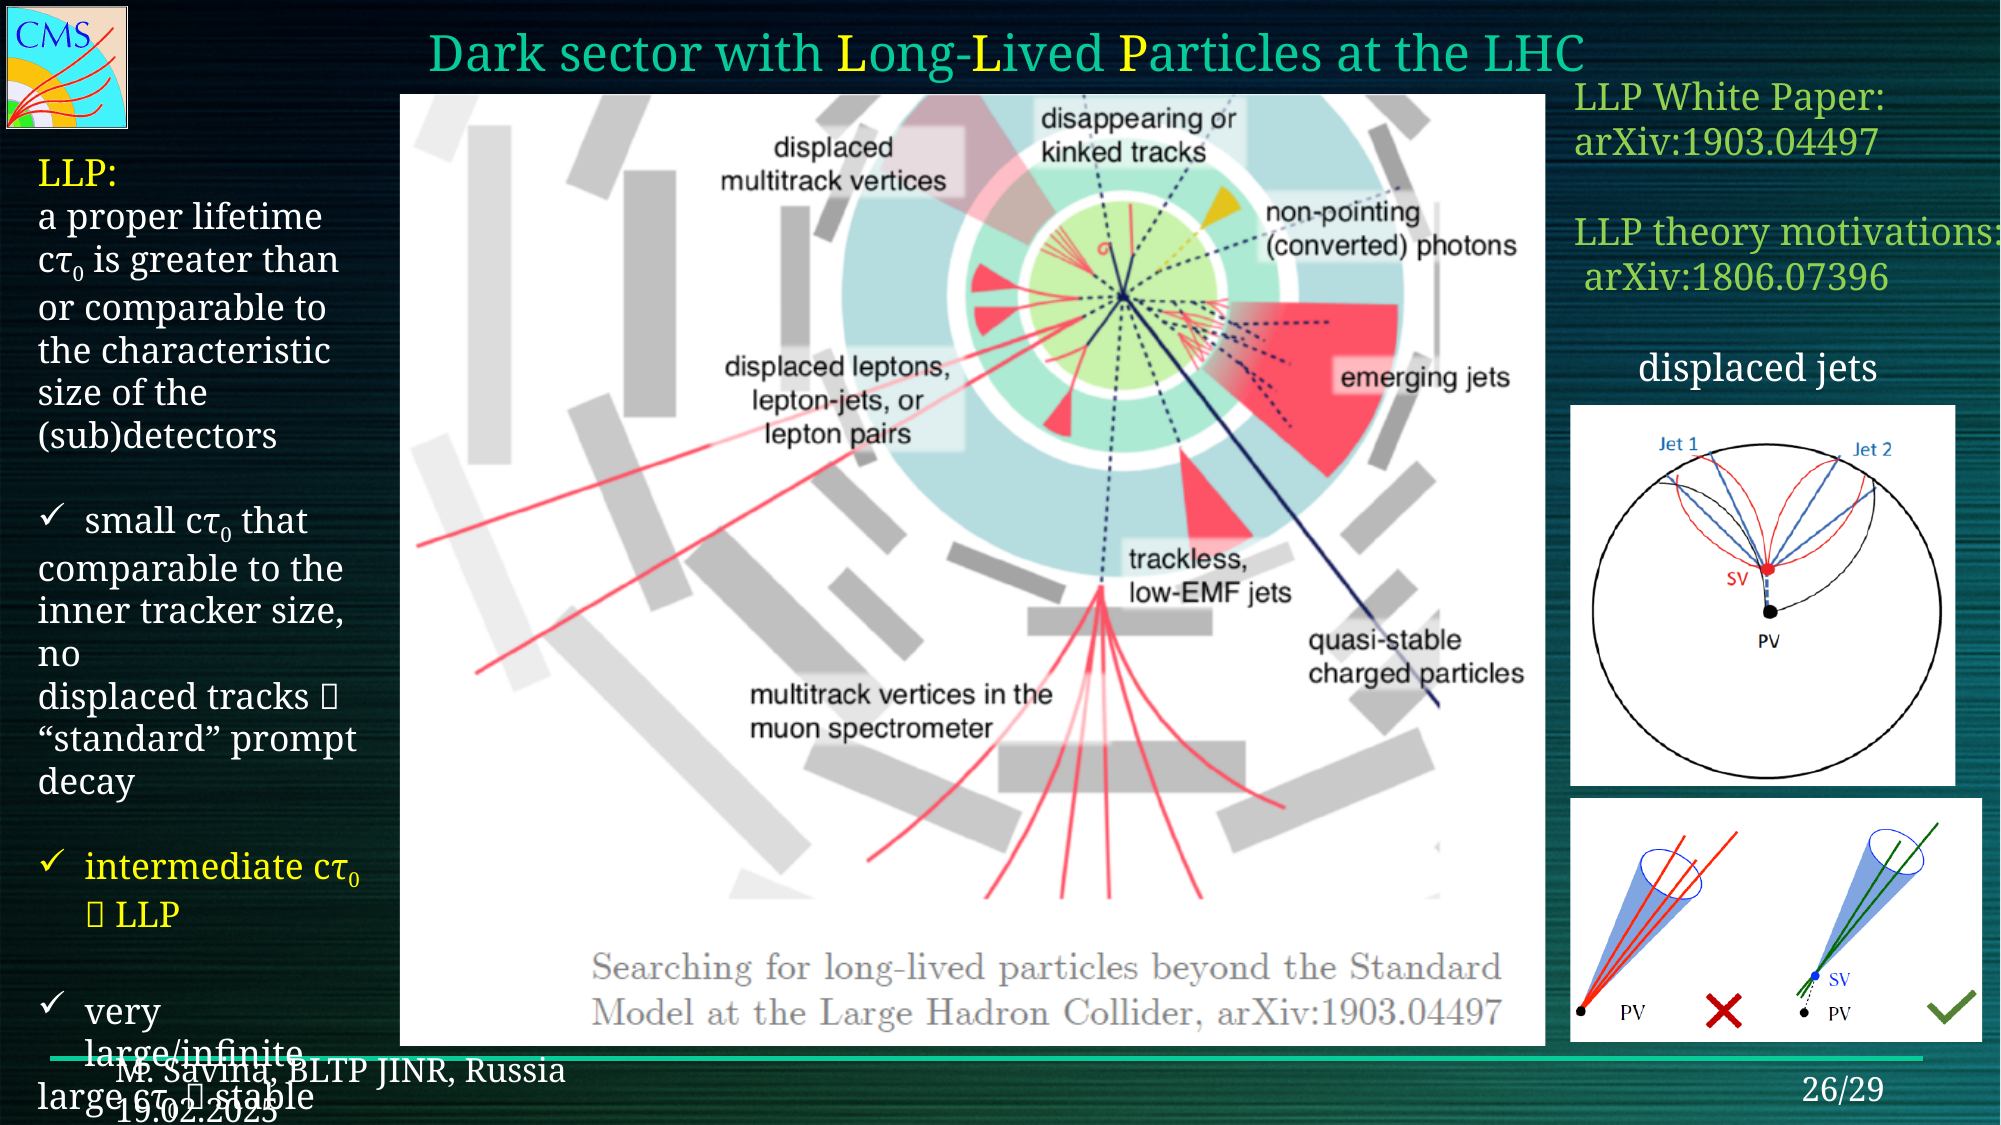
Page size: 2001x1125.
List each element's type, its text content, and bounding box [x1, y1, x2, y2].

text_box Dark sector with Long-Lived Particles at the LHC [414, 13, 1601, 89]
picture [0, 0, 2001, 1125]
text_box LLP: a proper lifetime cτ0 is greater than or comparable to the characteristic size of the (sub)detectors small cτ0 that comparable to the inner tracker size, no displaced tracks  “standard” prompt decay intermediate cτ0  LLP very large/infinite large cτ0  stable particles, “standard” MET signatures [22, 141, 390, 1125]
footer M. Savina, BLTP JINR, Russia 19.02.2025 [99, 1069, 1751, 1109]
text_box displaced jets [1623, 336, 1903, 397]
slide_number 26/29 [1764, 1069, 1900, 1107]
text_box LLP White Paper: arXiv:1903.04497 LLP theory motivations: arXiv:1806.07396 [1558, 65, 2000, 306]
